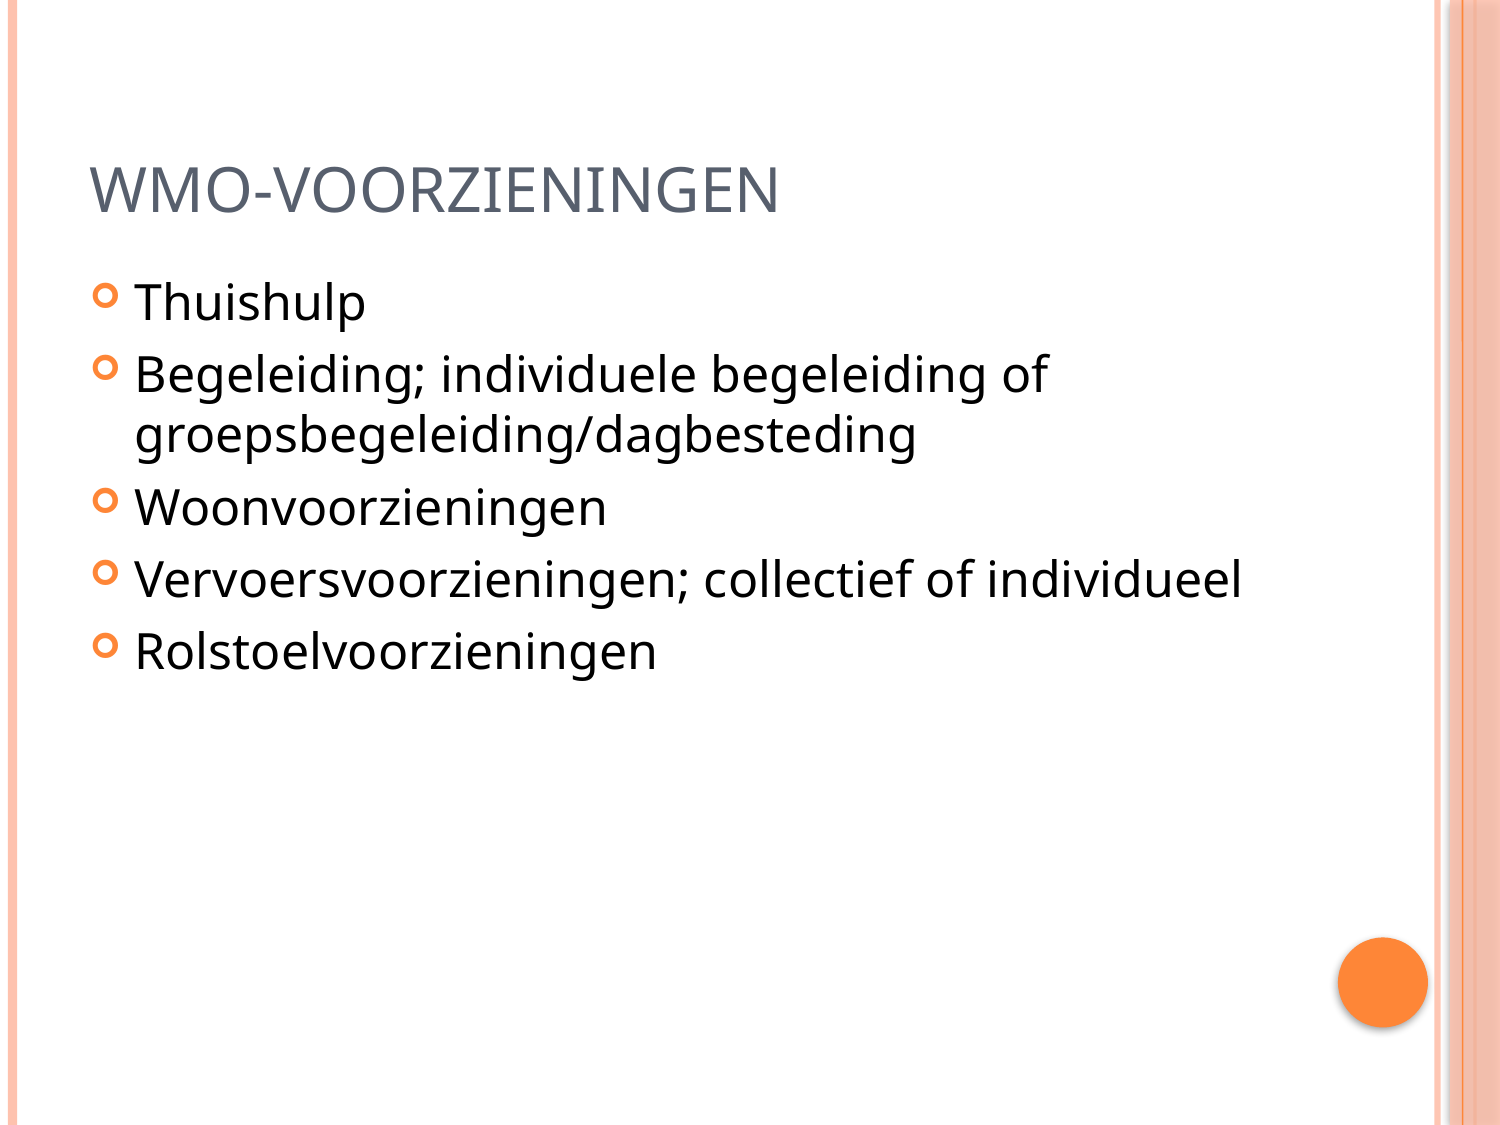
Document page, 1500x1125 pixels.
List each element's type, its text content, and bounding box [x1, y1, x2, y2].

list Thuishulp Begeleiding; individuele begeleiding of groepsbegeleiding/dagbesteding Woonvoorzieningen Vervoersvoorzieningen; collectief of individueel Rolstoelvoorzieningen [75, 262, 1300, 1062]
title Wmo-voorzieningen [75, 45, 1300, 233]
